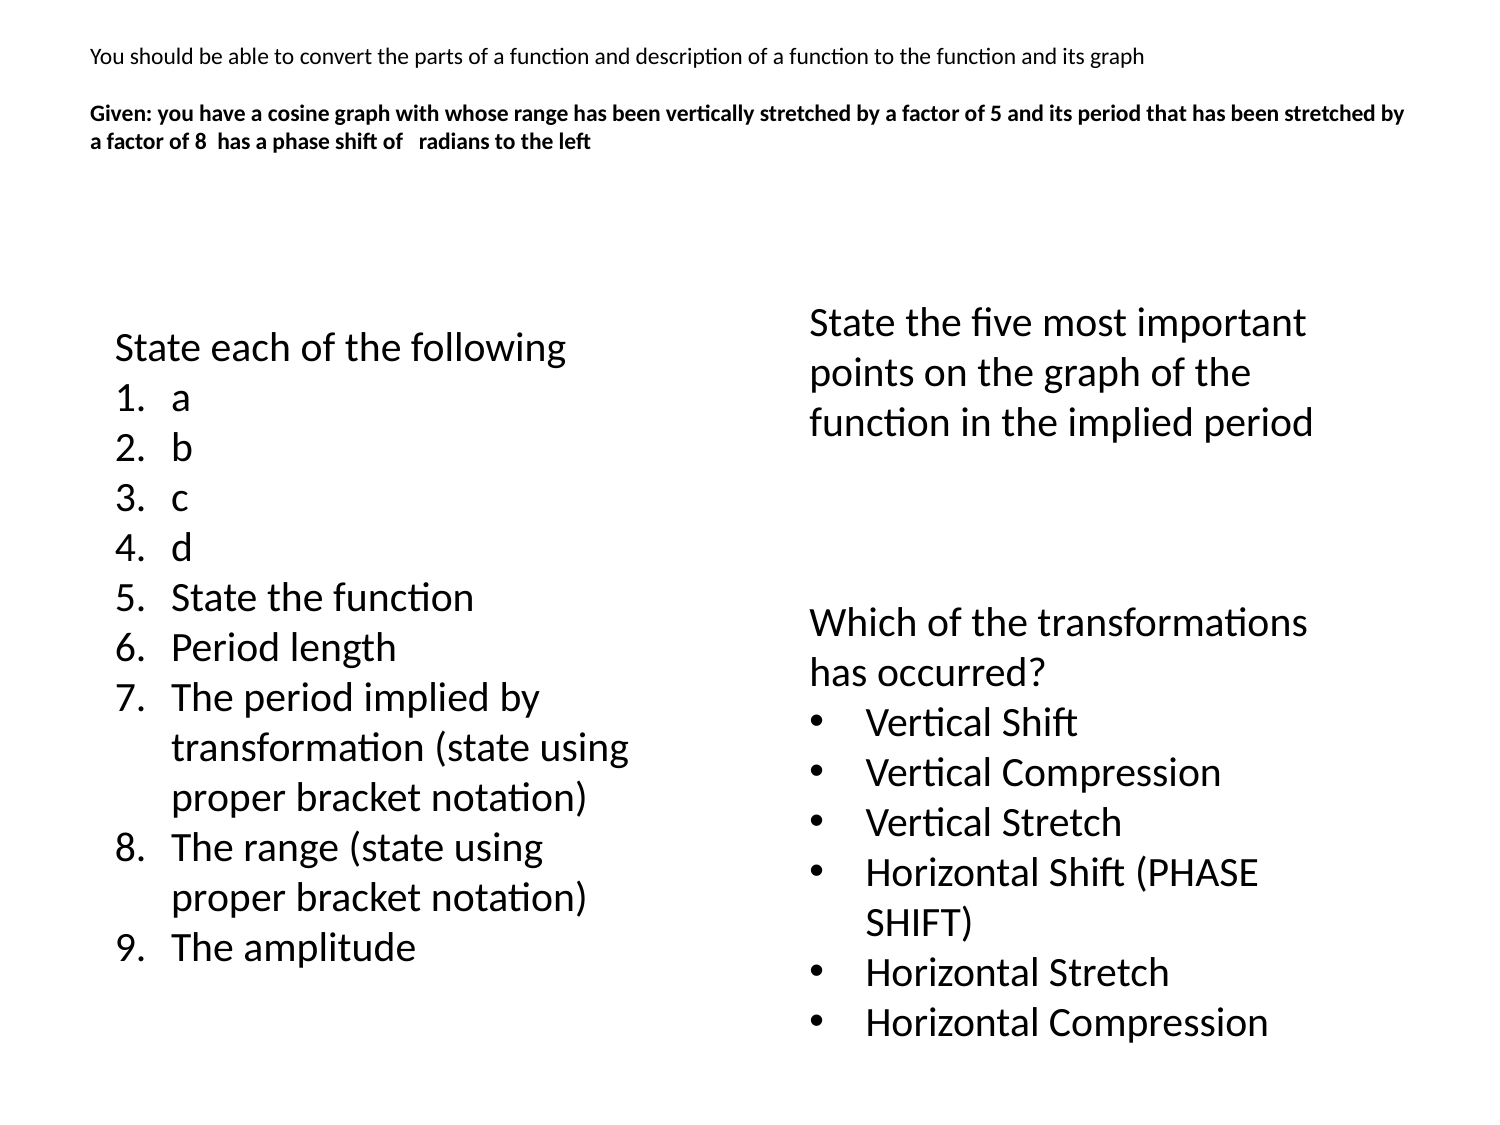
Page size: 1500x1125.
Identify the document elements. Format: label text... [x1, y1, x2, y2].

text_box State the five most important points on the graph of the function in the implied period Which of the transformations has occurred? Vertical Shift Vertical Compression Vertical Stretch Horizontal Shift (PHASE SHIFT) Horizontal Stretch Horizontal Compression [794, 287, 1370, 1053]
text_box State each of the following a b c d State the function Period length The period implied by transformation (state using proper bracket notation) The range (state using proper bracket notation) The amplitude [99, 312, 675, 978]
